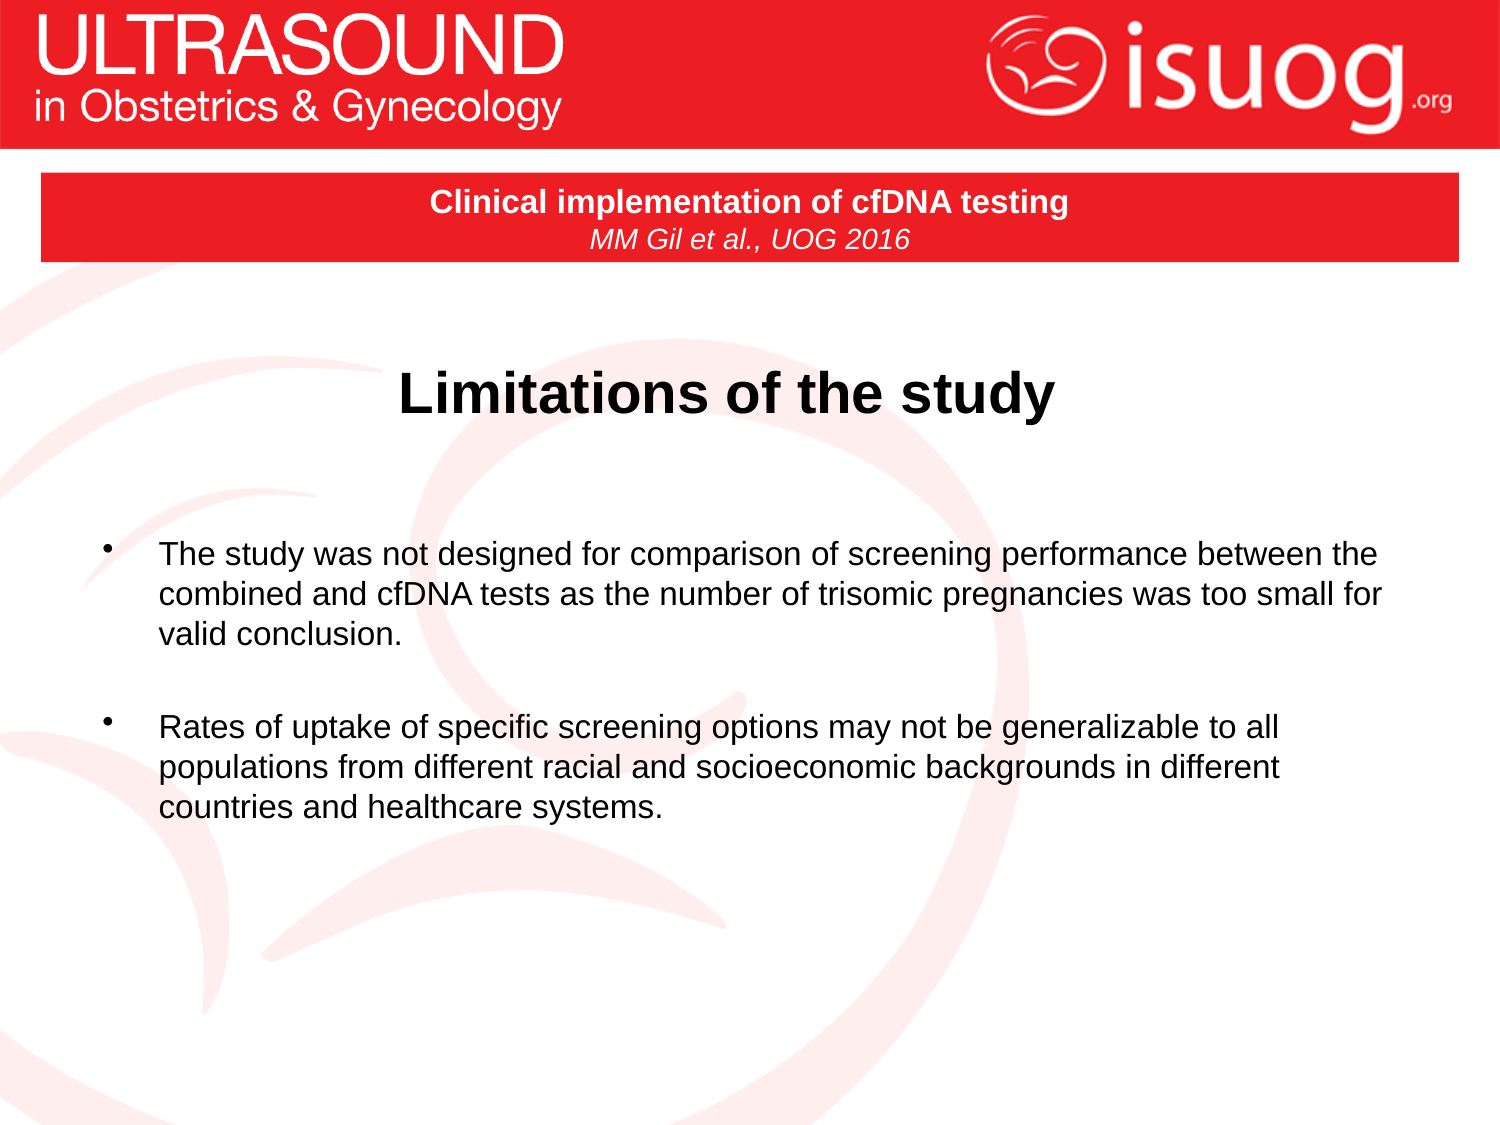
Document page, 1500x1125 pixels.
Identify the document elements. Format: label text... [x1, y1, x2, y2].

text_box The study was not designed for comparison of screening performance between the combined and cfDNA tests as the number of trisomic pregnancies was too small for valid conclusion. Rates of uptake of specific screening options may not be generalizable to all populations from different racial and socioeconomic backgrounds in different countries and healthcare systems. [87, 525, 1413, 938]
picture [0, 150, 1500, 1125]
text_box Clinical implementation of cfDNA testing MM Gil et al., UOG 2016 [41, 172, 1459, 263]
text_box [0, 0, 1500, 150]
text_box Limitations of the study [384, 347, 1072, 433]
